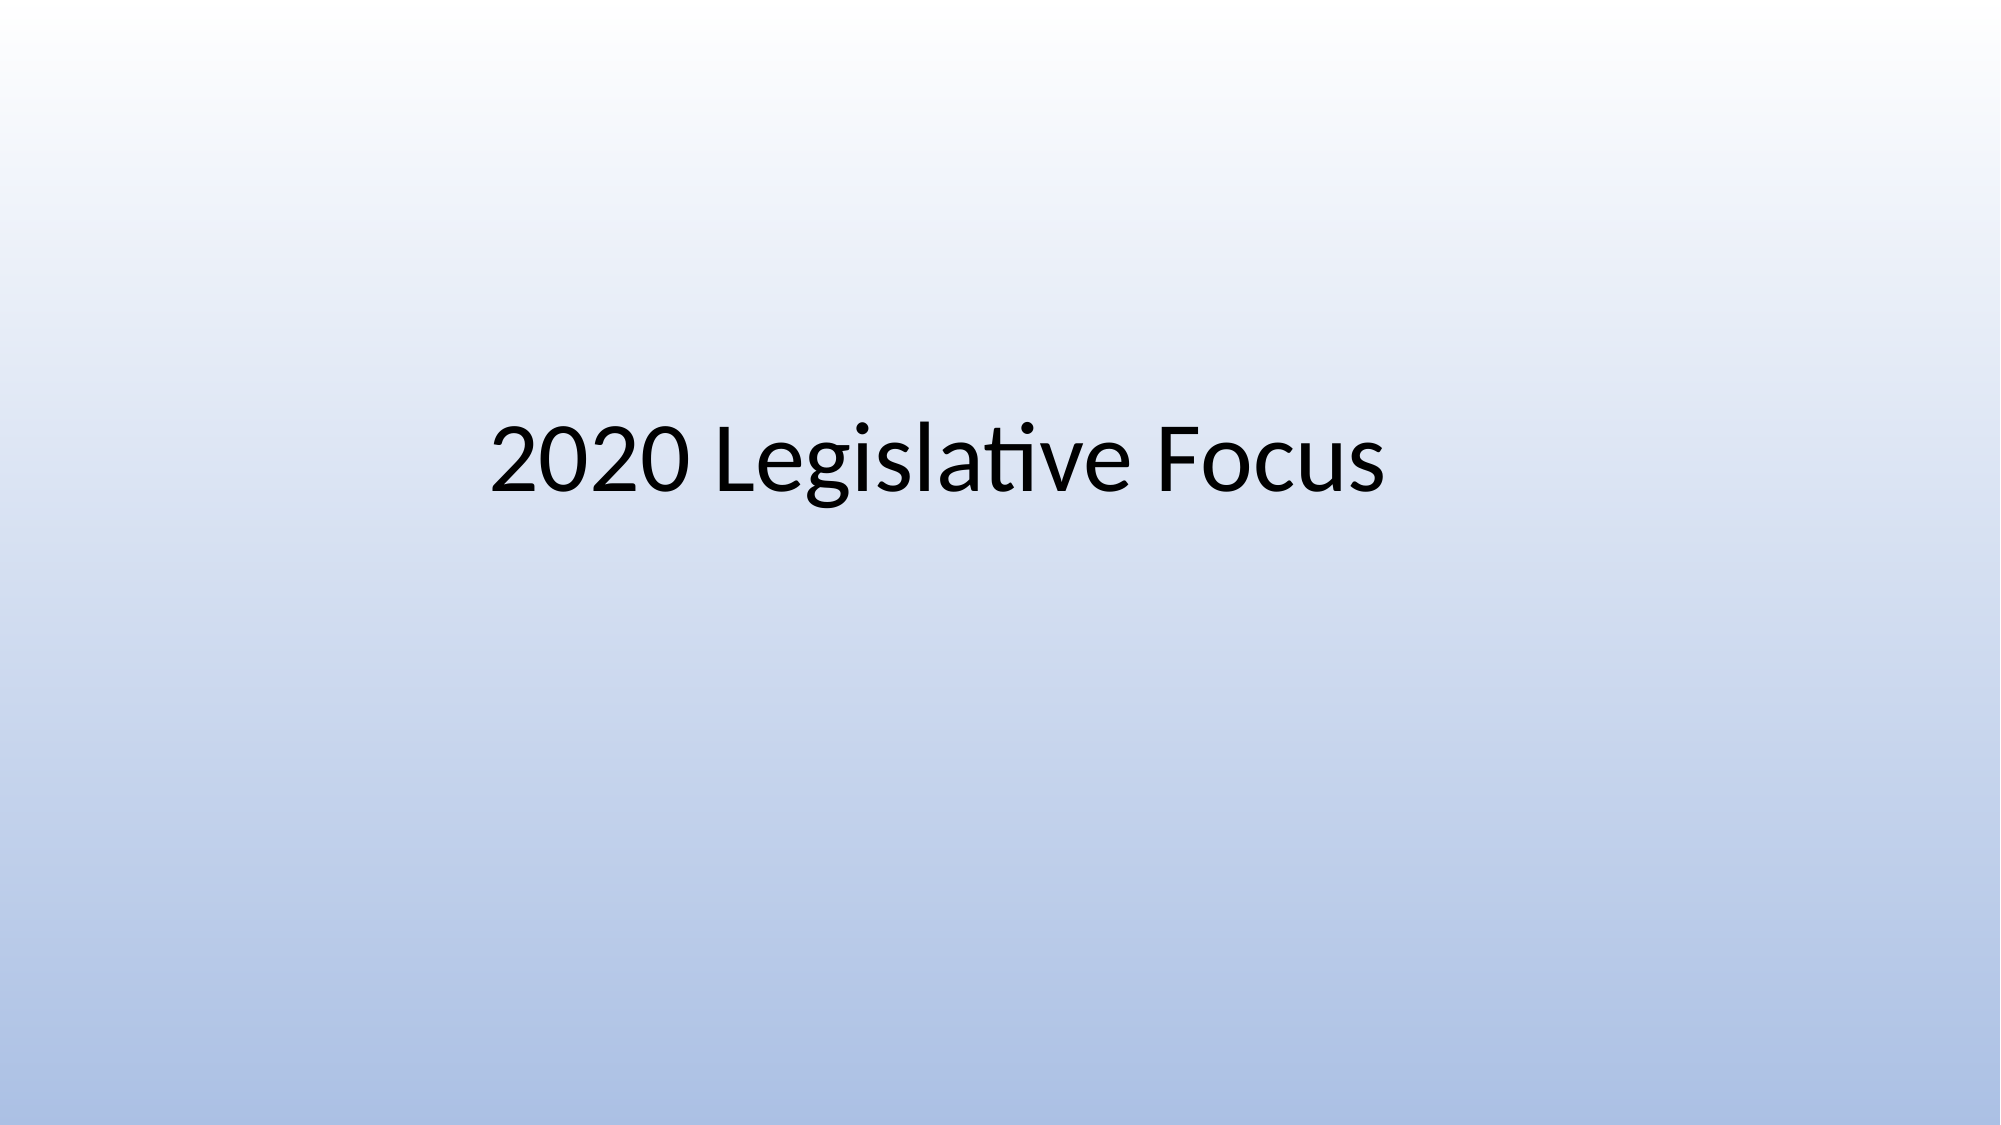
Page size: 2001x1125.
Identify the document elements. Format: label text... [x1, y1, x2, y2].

text_box 2020 Legislative Focus [473, 383, 1573, 564]
